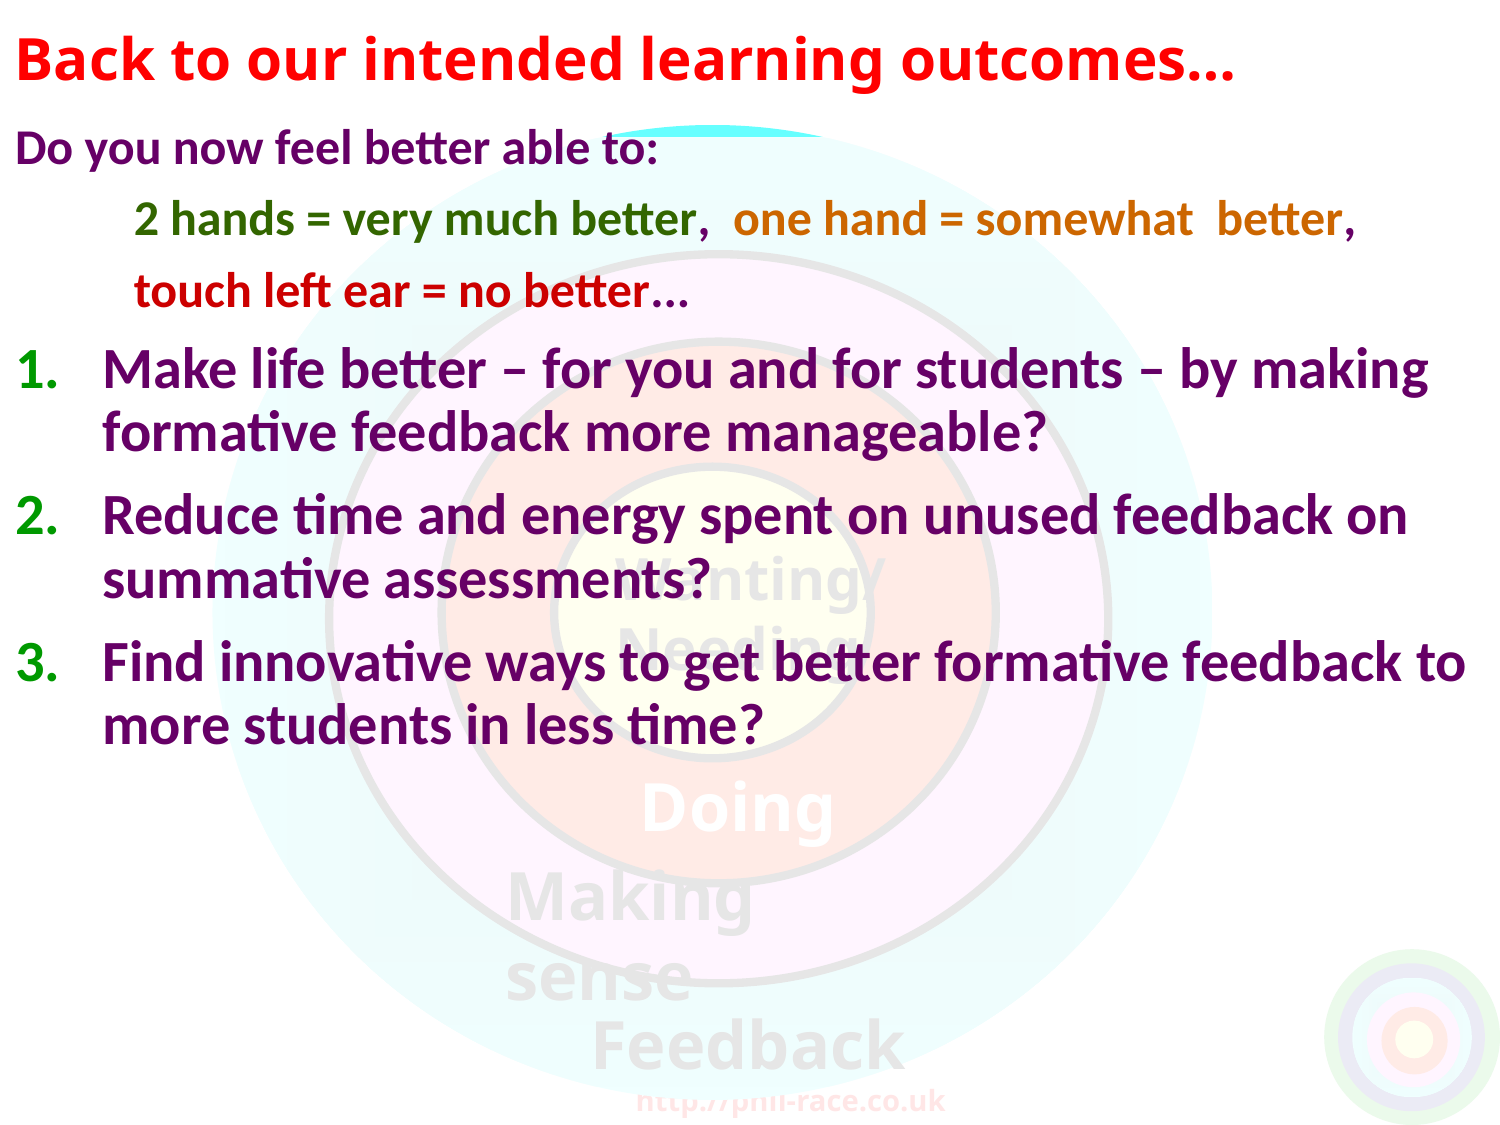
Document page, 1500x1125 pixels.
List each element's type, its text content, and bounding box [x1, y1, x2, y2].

text_box Do you now feel better able to: 2 hands = very much better, one hand = somewhat better, touch left ear = no better... Make life better – for you and for students – by making formative feedback more manageable? Reduce time and energy spent on unused feedback on summative assessments? Find innovative ways to get better formative feedback to more students in less time? [0, 113, 1500, 1125]
text_box Back to our intended learning outcomes… [0, 0, 1500, 113]
